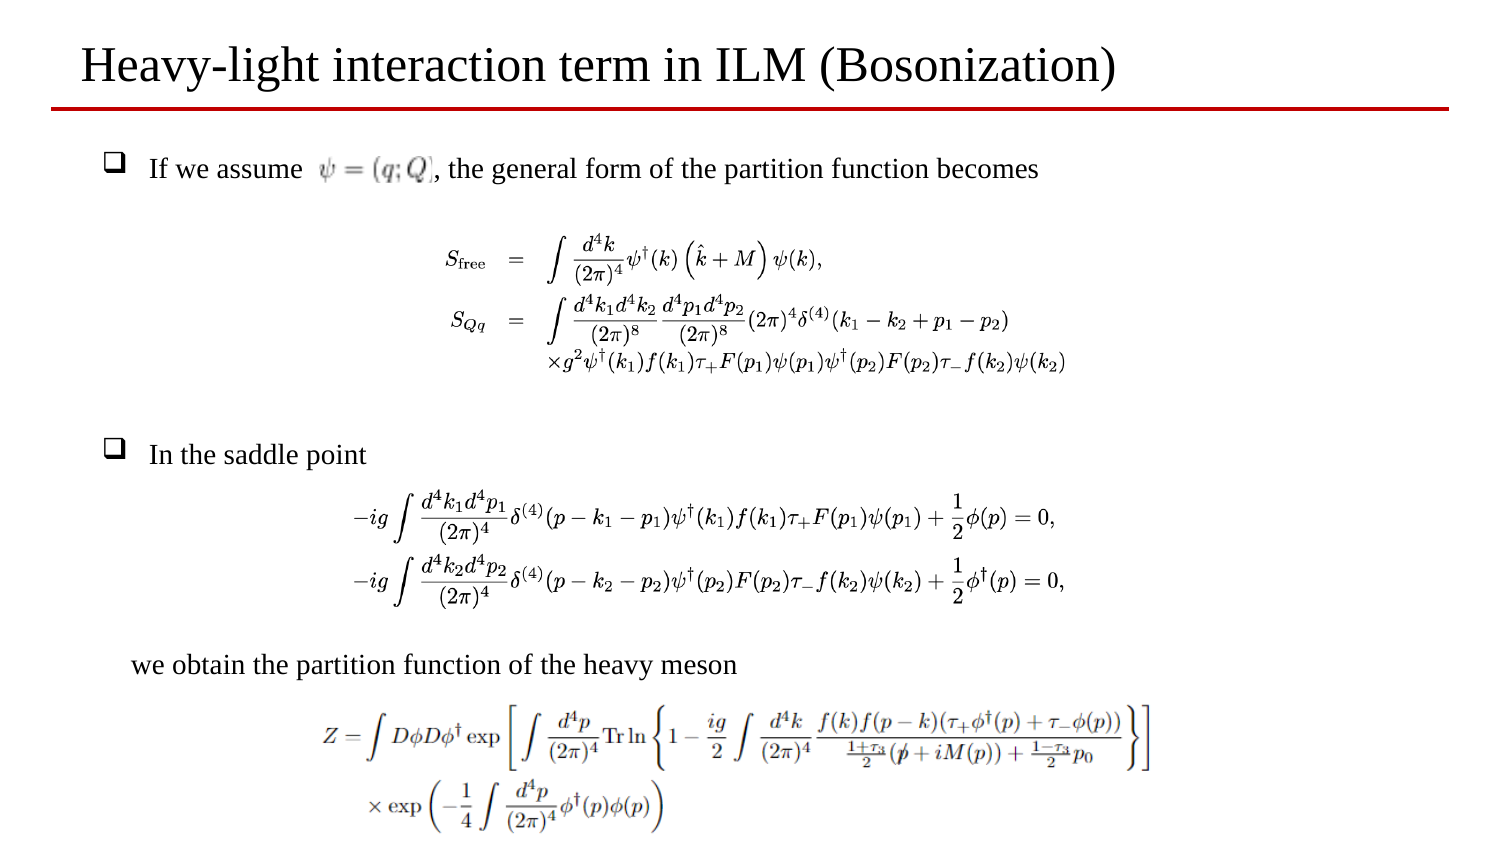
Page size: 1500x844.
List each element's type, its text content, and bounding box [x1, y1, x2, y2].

picture [318, 691, 1157, 840]
picture [435, 230, 1065, 383]
text_box If we assume , the general form of the partition function becomes [86, 133, 1193, 206]
picture [340, 483, 1073, 615]
text_box Heavy-light interaction term in ILM (Bosonization) [51, 16, 1363, 104]
picture [319, 156, 433, 183]
text_box In the saddle point we obtain the partition function of the heavy meson [86, 420, 1220, 493]
